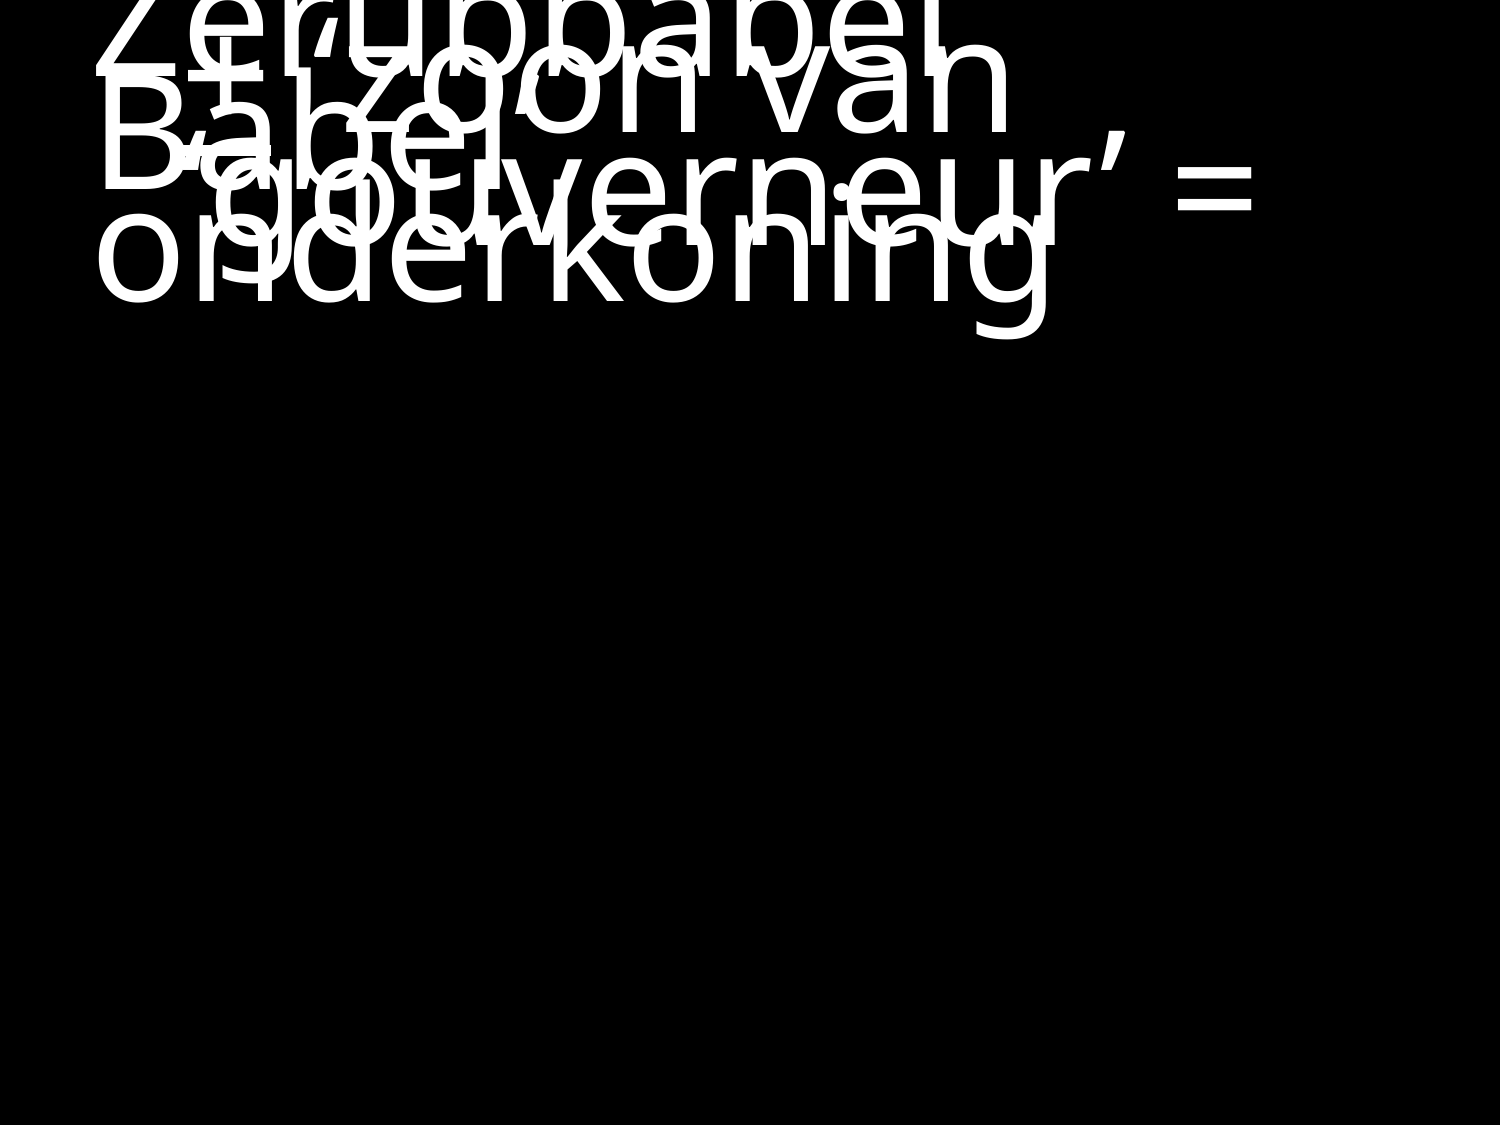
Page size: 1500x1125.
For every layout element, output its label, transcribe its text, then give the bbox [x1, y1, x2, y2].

list Zerubbabel + ‘zoon van Babel’ ‘gouverneur’ = onderkoning [75, 45, 1425, 1005]
